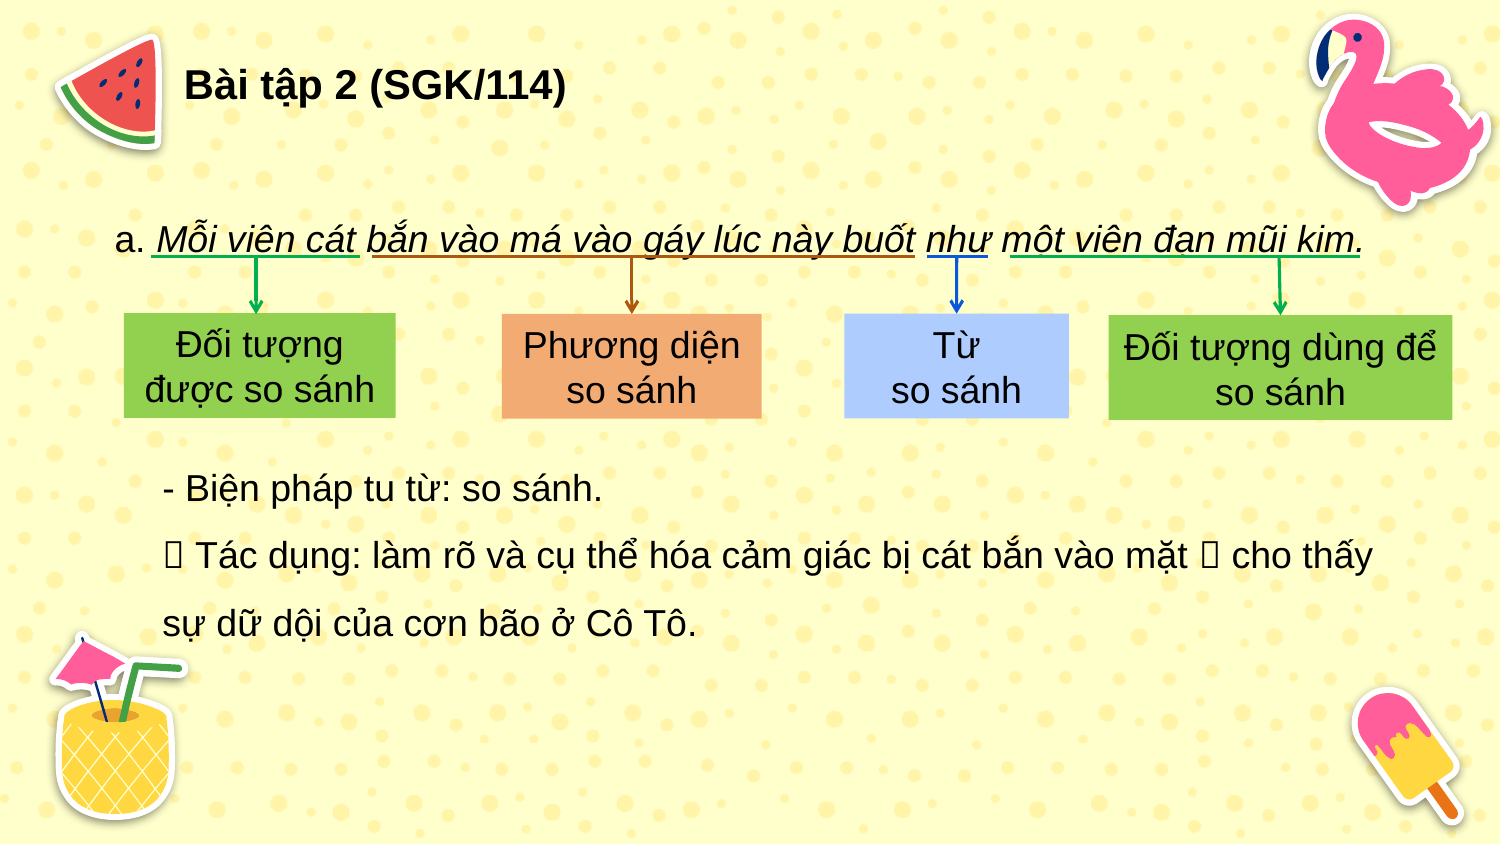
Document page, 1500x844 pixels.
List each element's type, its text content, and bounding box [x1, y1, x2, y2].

text_box Đối tượng được so sánh [123, 313, 396, 418]
text_box Từ so sánh [844, 313, 1069, 419]
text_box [1345, 680, 1481, 836]
subtitle Bài tập 2 (SGK/114) [148, 42, 845, 174]
text_box Phương diện so sánh [501, 313, 762, 419]
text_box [1299, 34, 1488, 200]
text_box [70, 32, 181, 138]
picture [0, 6, 1500, 838]
text_box - Biện pháp tu từ: so sánh.  Tác dụng: làm rõ và cụ thể hóa cảm giác bị cát bắn vào mặt  cho thấy sự dữ dội của cơn bão ở Cô Tô. [147, 433, 1433, 651]
text_box a. Mỗi viên cát bắn vào má vào gáy lúc này buốt như một viên đạn mũi kim. [99, 184, 1398, 267]
text_box Đối tượng dùng để so sánh [1108, 315, 1453, 420]
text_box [55, 636, 184, 815]
